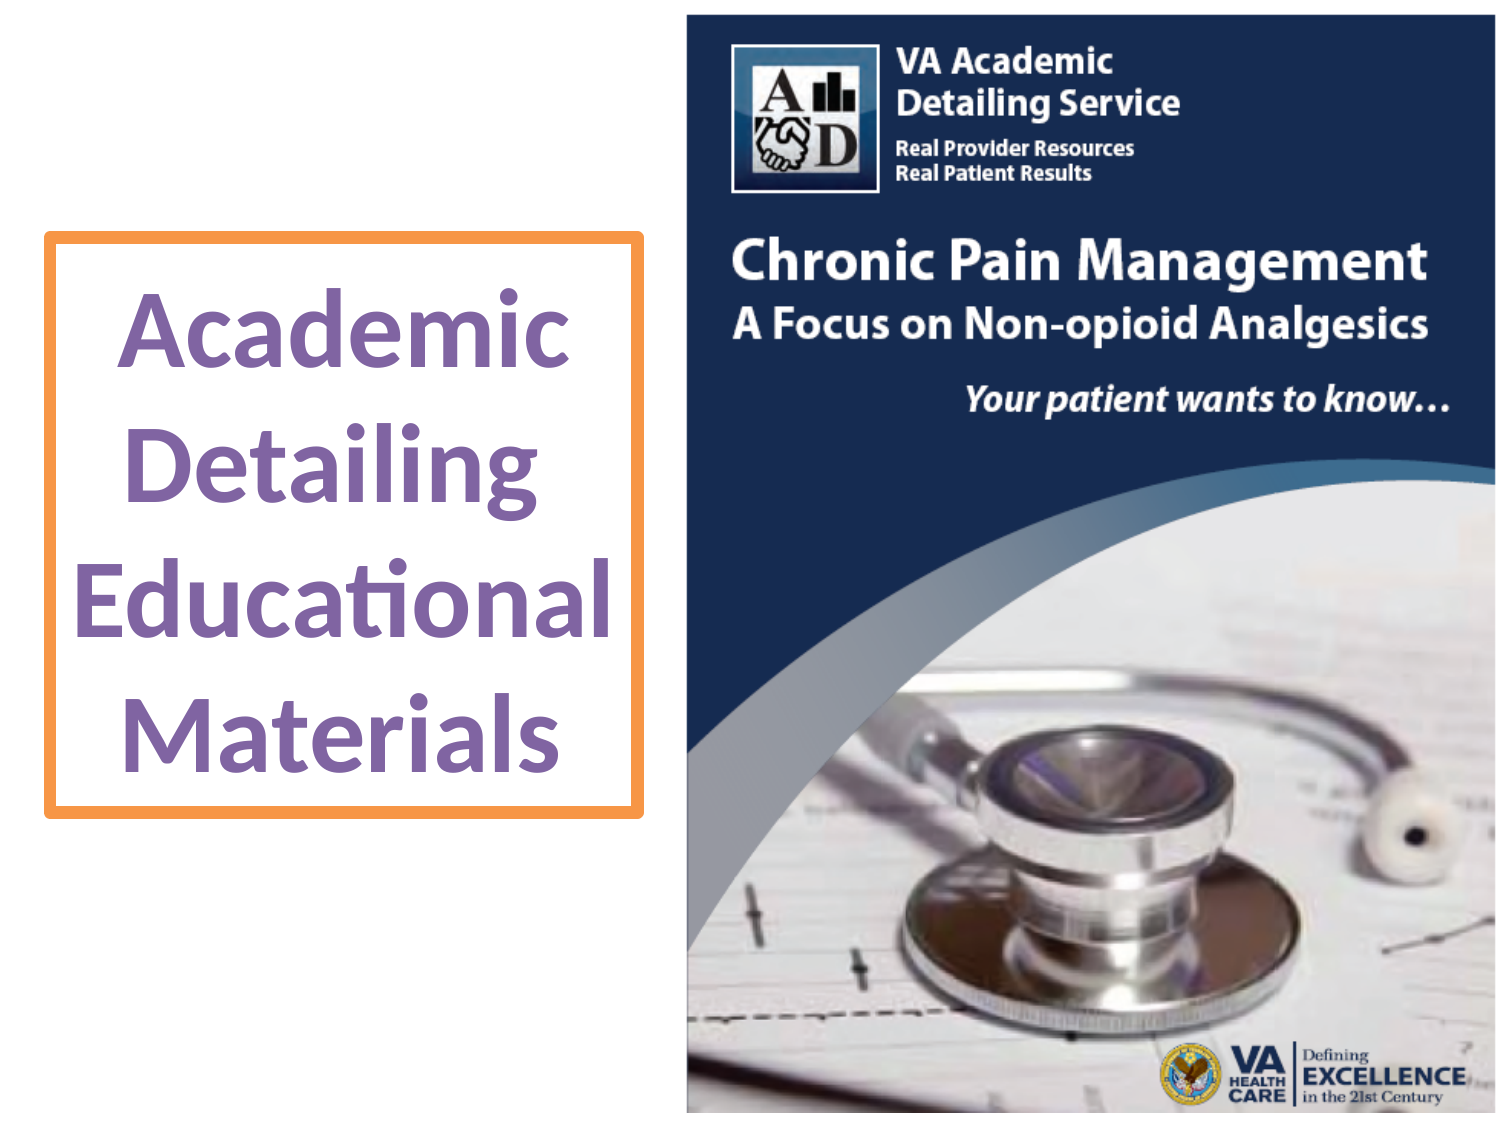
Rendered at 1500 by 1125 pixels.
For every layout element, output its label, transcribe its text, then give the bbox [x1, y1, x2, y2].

picture [680, 12, 1500, 1113]
title Academic Detailing Educational Materials [48, 235, 640, 815]
